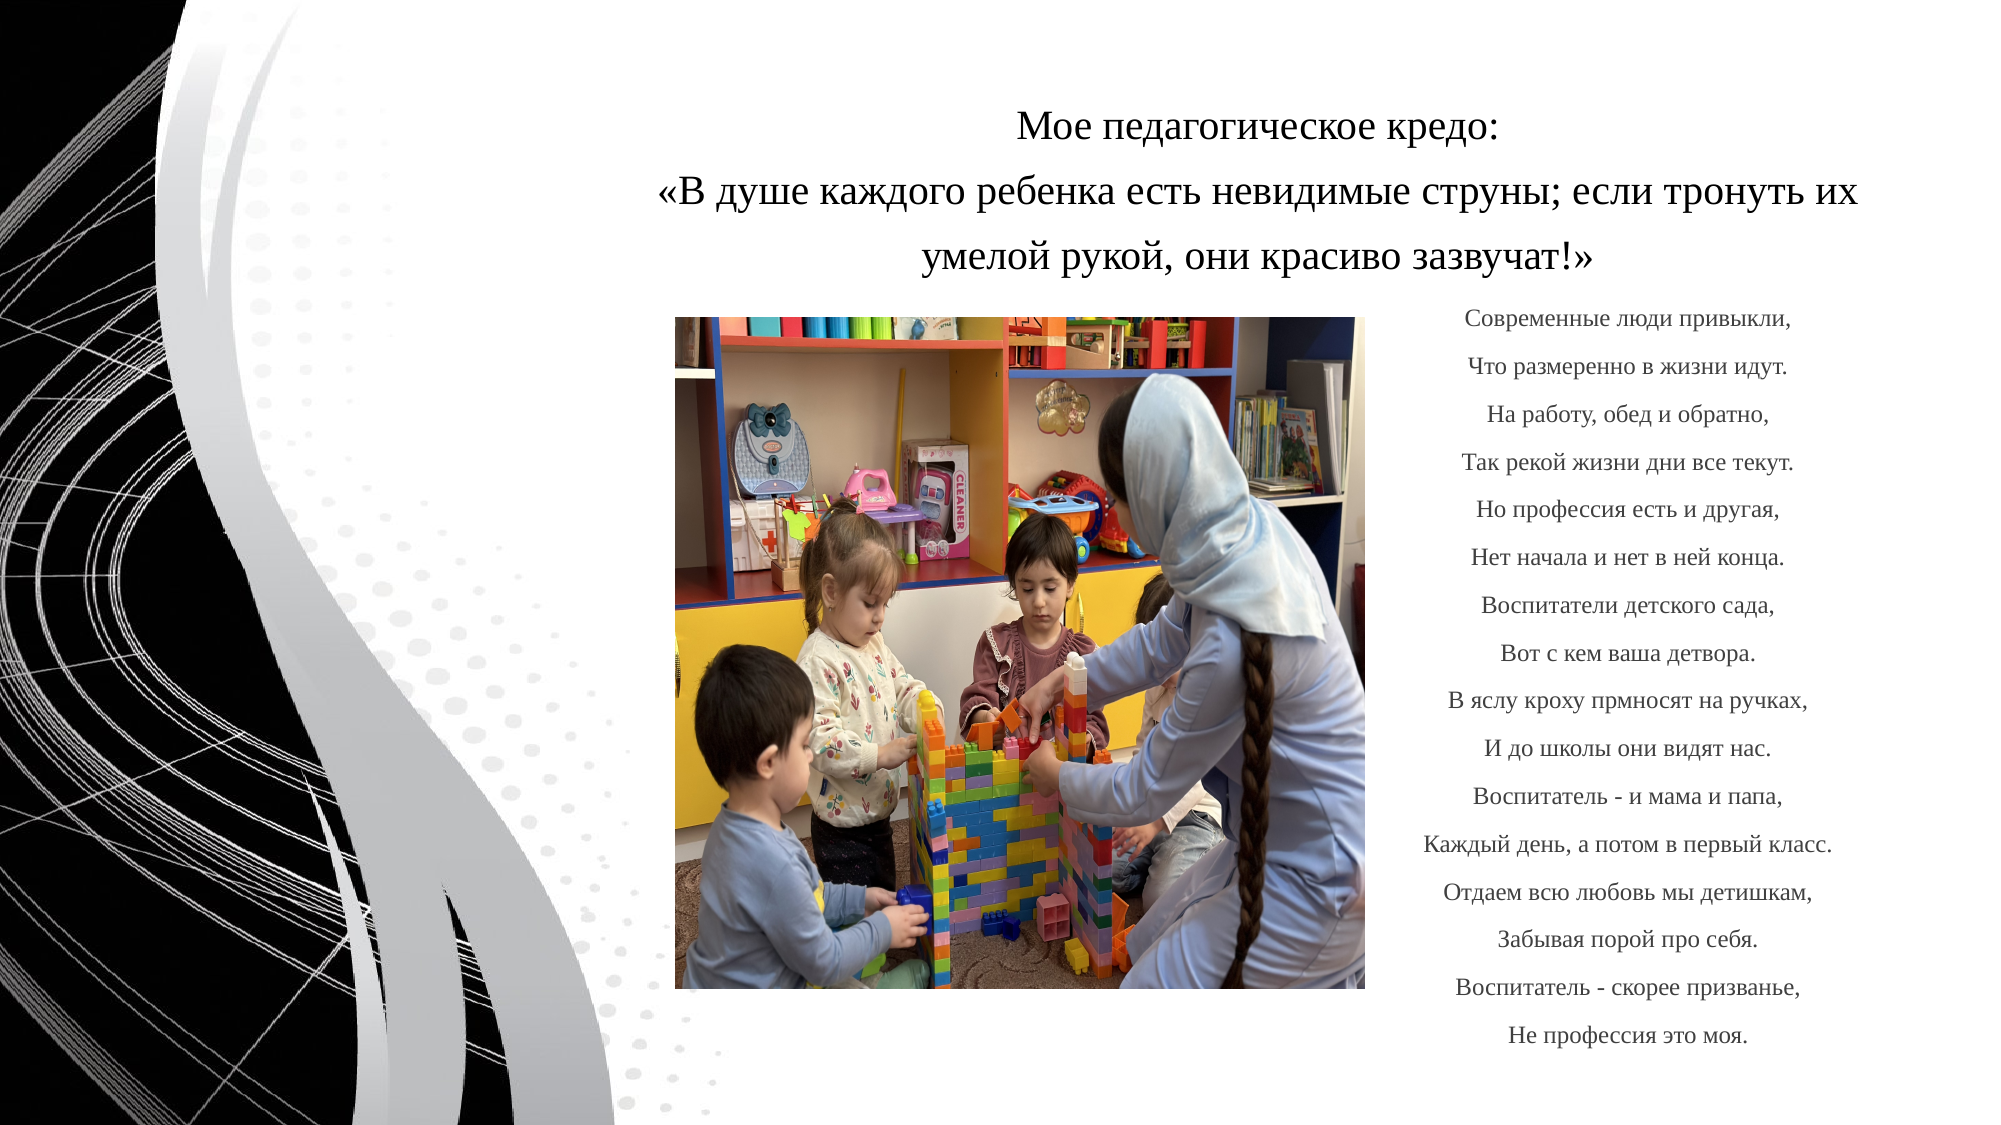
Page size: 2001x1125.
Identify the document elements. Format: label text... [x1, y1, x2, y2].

subtitle Современные люди привыкли, Что размеренно в жизни идут. На работу, обед и обратно, Так рекой жизни дни все текут. Но профессия есть и другая, Нет начала и нет в ней конца. Воспитатели детского сада, Вот с кем ваша детвора. В яслу кроху прмносят на ручках, И до школы они видят нас. Воспитатель - и мама и папа, Каждый день, а потом в первый класс. Отдаем всю любовь мы детишкам, Забывая порой про себя. Воспитатель - скорее призванье, Не профессия это моя. [1335, 297, 1921, 1068]
picture [0, 0, 2001, 1125]
title Мое педагогическое кредо: «В душе каждого ребенка есть невидимые струны; если тронуть их умелой рукой, они красиво зазвучат!» [619, 59, 1897, 286]
